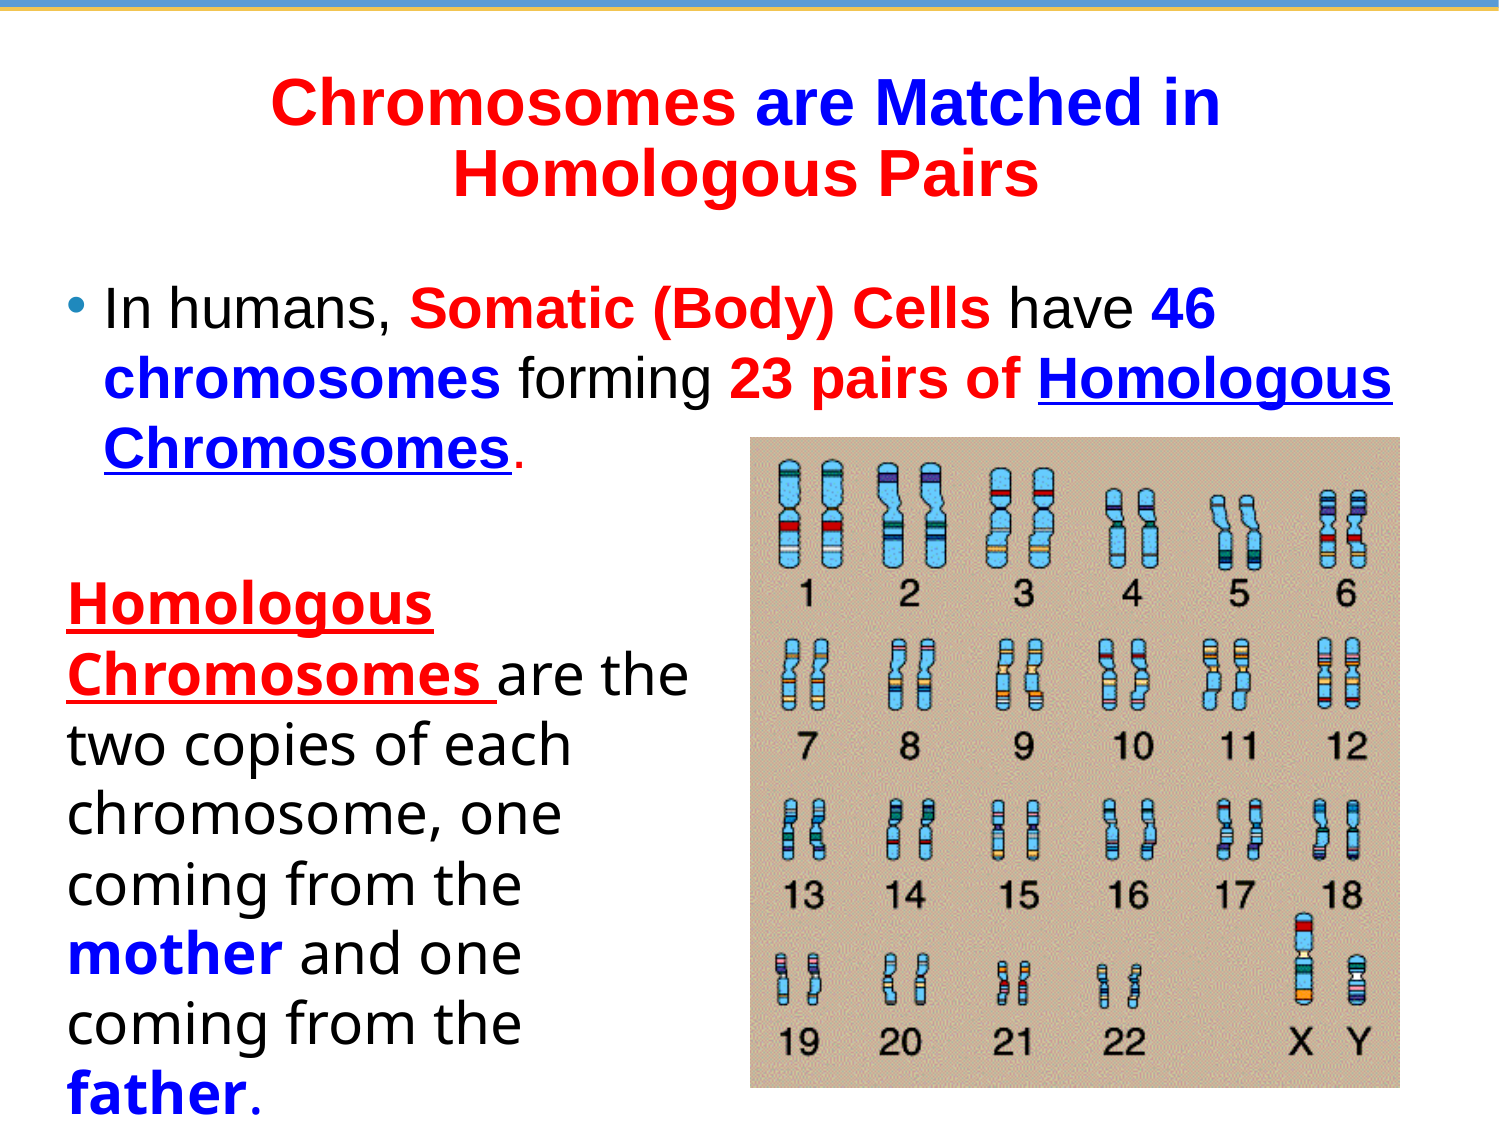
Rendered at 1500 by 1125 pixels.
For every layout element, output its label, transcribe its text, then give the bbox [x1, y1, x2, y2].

title Chromosomes are Matched in Homologous Pairs [51, 59, 1442, 231]
picture [749, 437, 1400, 1088]
text_box Homologous Chromosomes are the two copies of each chromosome, one coming from the mother and one coming from the father. [51, 559, 723, 1125]
list In humans, Somatic (Body) Cells have 46 chromosomes forming 23 pairs of Homologous Chromosomes. [51, 262, 1442, 1043]
